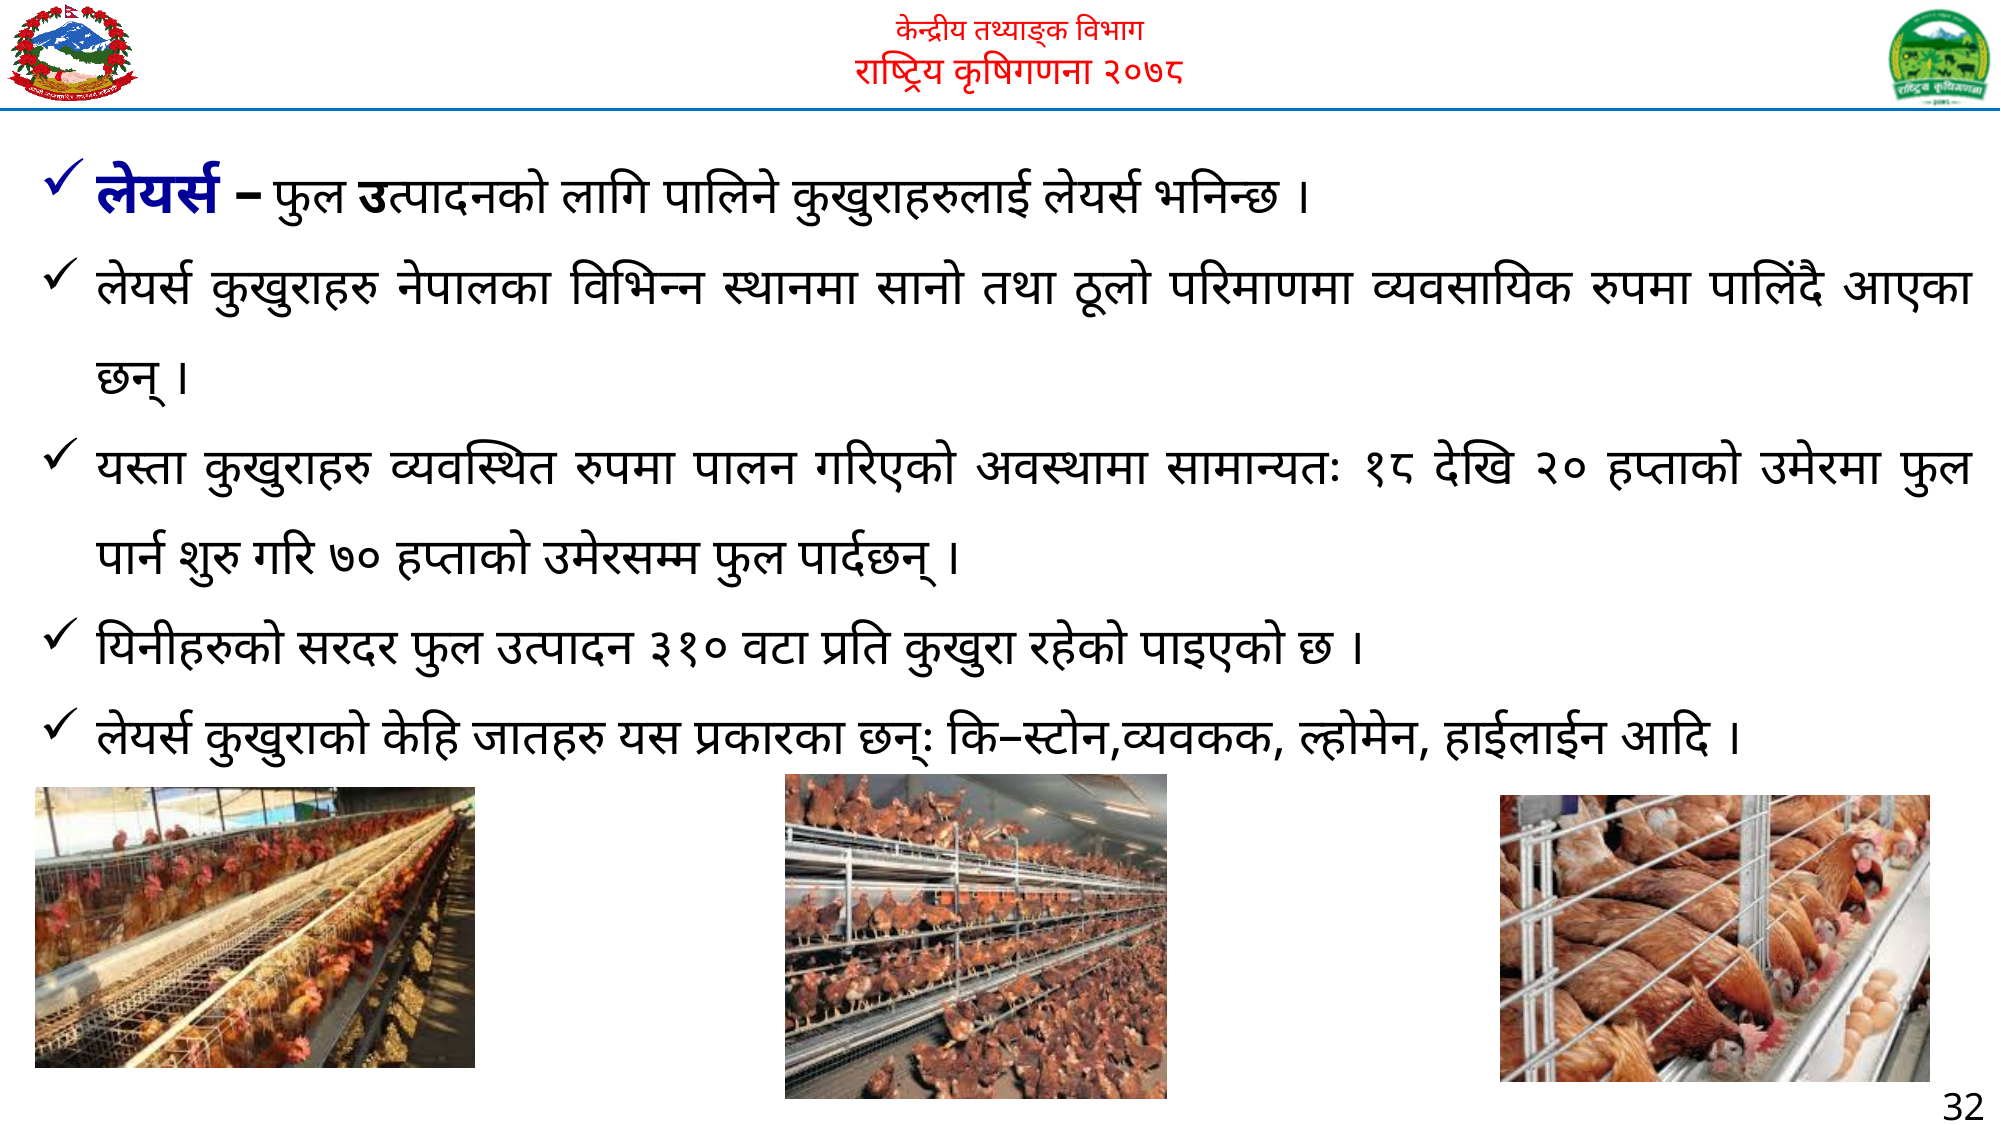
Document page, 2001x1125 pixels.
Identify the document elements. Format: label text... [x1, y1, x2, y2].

text_box लेयर्स – फुल उत्पादनको लागि पालिने कुखुराहरुलाई लेयर्स भनिन्छ । लेयर्स कुखुराहरु नेपालका विभिन्न स्थानमा सानो तथा ठूलो परिमाणमा व्यवसायिक रुपमा पालिंदै आएका छन् । यस्ता कुखुराहरु व्यवस्थित रुपमा पालन गरिएको अवस्थामा सामान्यतः १८ देखि २० हप्ताको उमेरमा फुल पार्न शुरु गरि ७० हप्ताको उमेरसम्म फुल पार्दछन् । यिनीहरुको सरदर फुल उत्पादन ३१० वटा प्रति कुखुरा रहेको पाइएको छ । लेयर्स कुखुराको केहि जातहरु यस प्रकारका छन्ः कि–स्टोन,व्यवकक, ल्होमेन, हाईलाईन आदि । [24, 112, 1988, 773]
picture [35, 787, 476, 1068]
picture [1499, 794, 1930, 1082]
picture [7, 4, 138, 101]
picture [784, 774, 1167, 1099]
text_box 32 [1845, 1049, 2000, 1113]
picture [1887, 4, 1993, 108]
